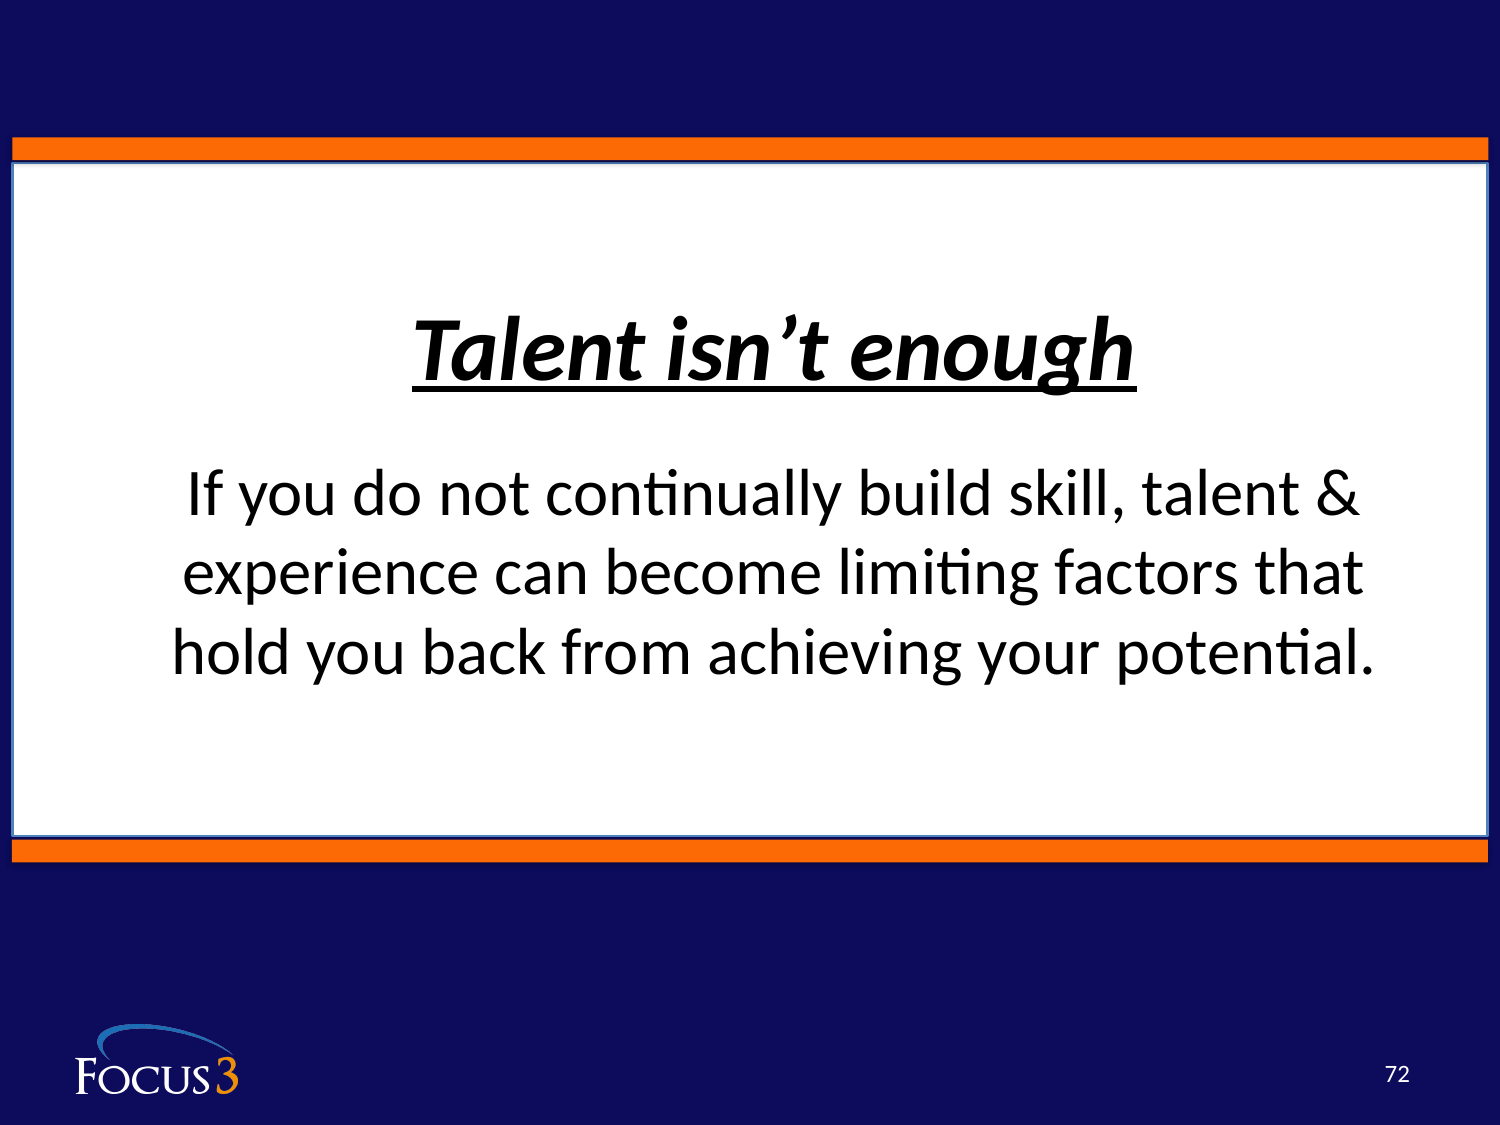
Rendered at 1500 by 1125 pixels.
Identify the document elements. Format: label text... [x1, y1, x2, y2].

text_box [11, 137, 1489, 863]
slide_number 72 [1074, 1042, 1425, 1103]
picture [75, 1024, 238, 1094]
